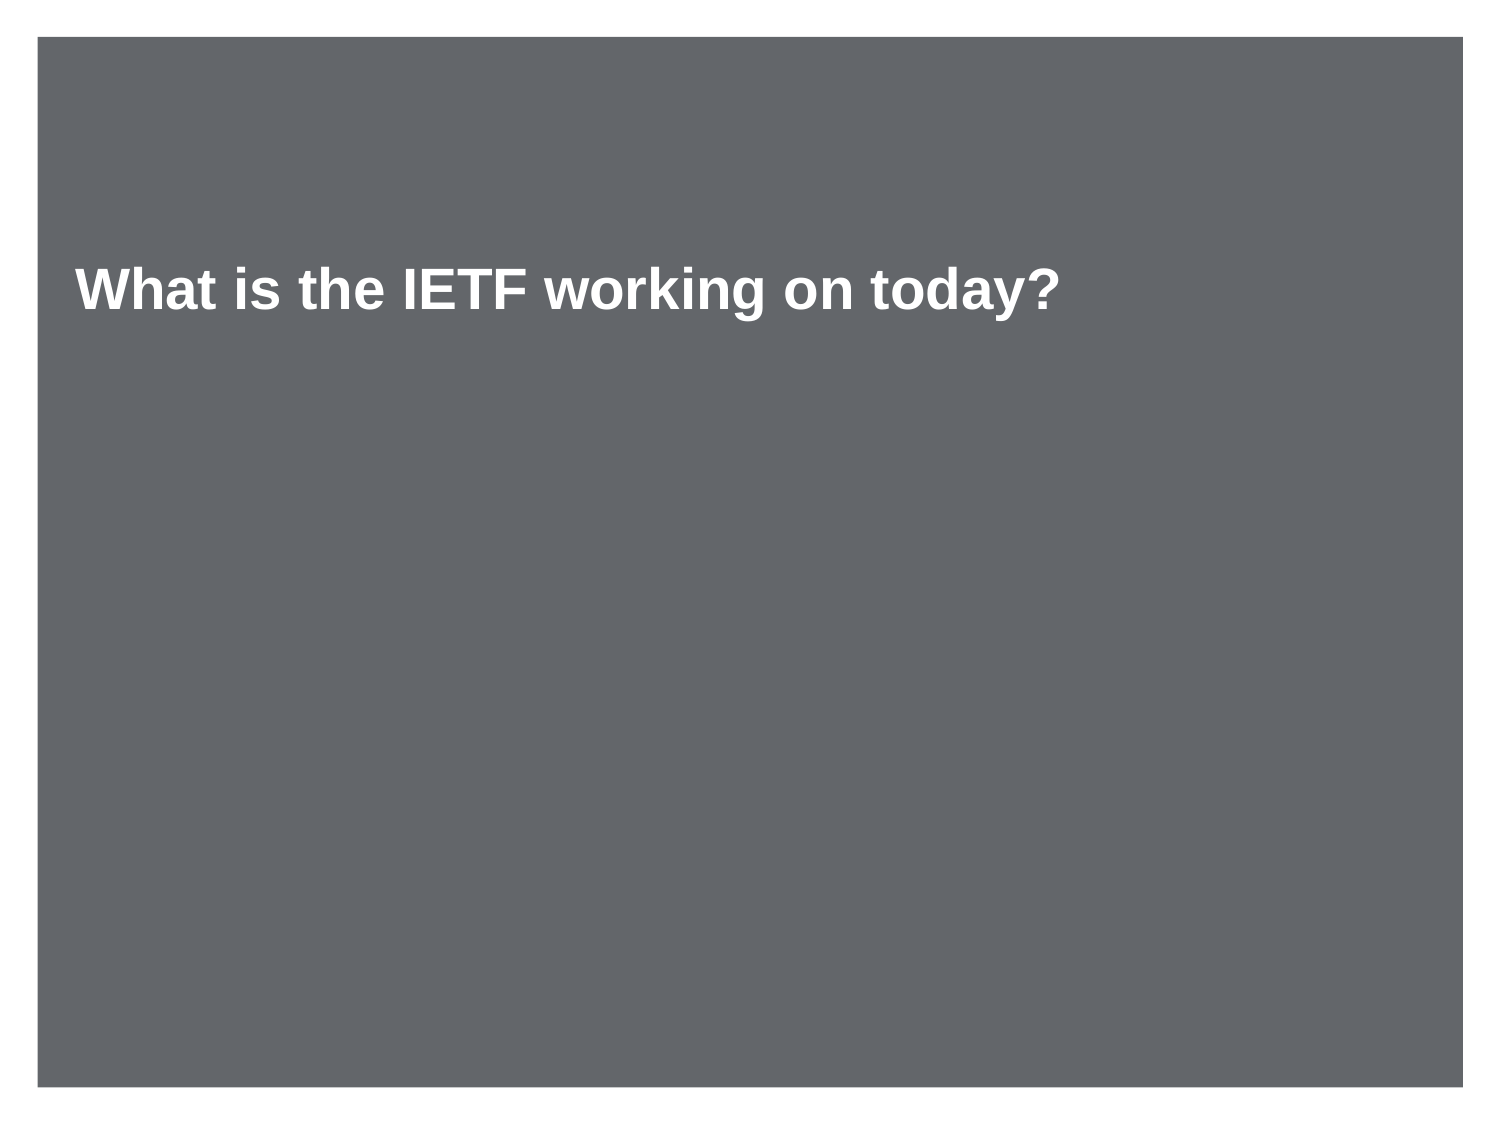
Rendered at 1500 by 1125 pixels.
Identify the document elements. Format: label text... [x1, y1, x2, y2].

title What is the IETF working on today? [37, 210, 1463, 323]
